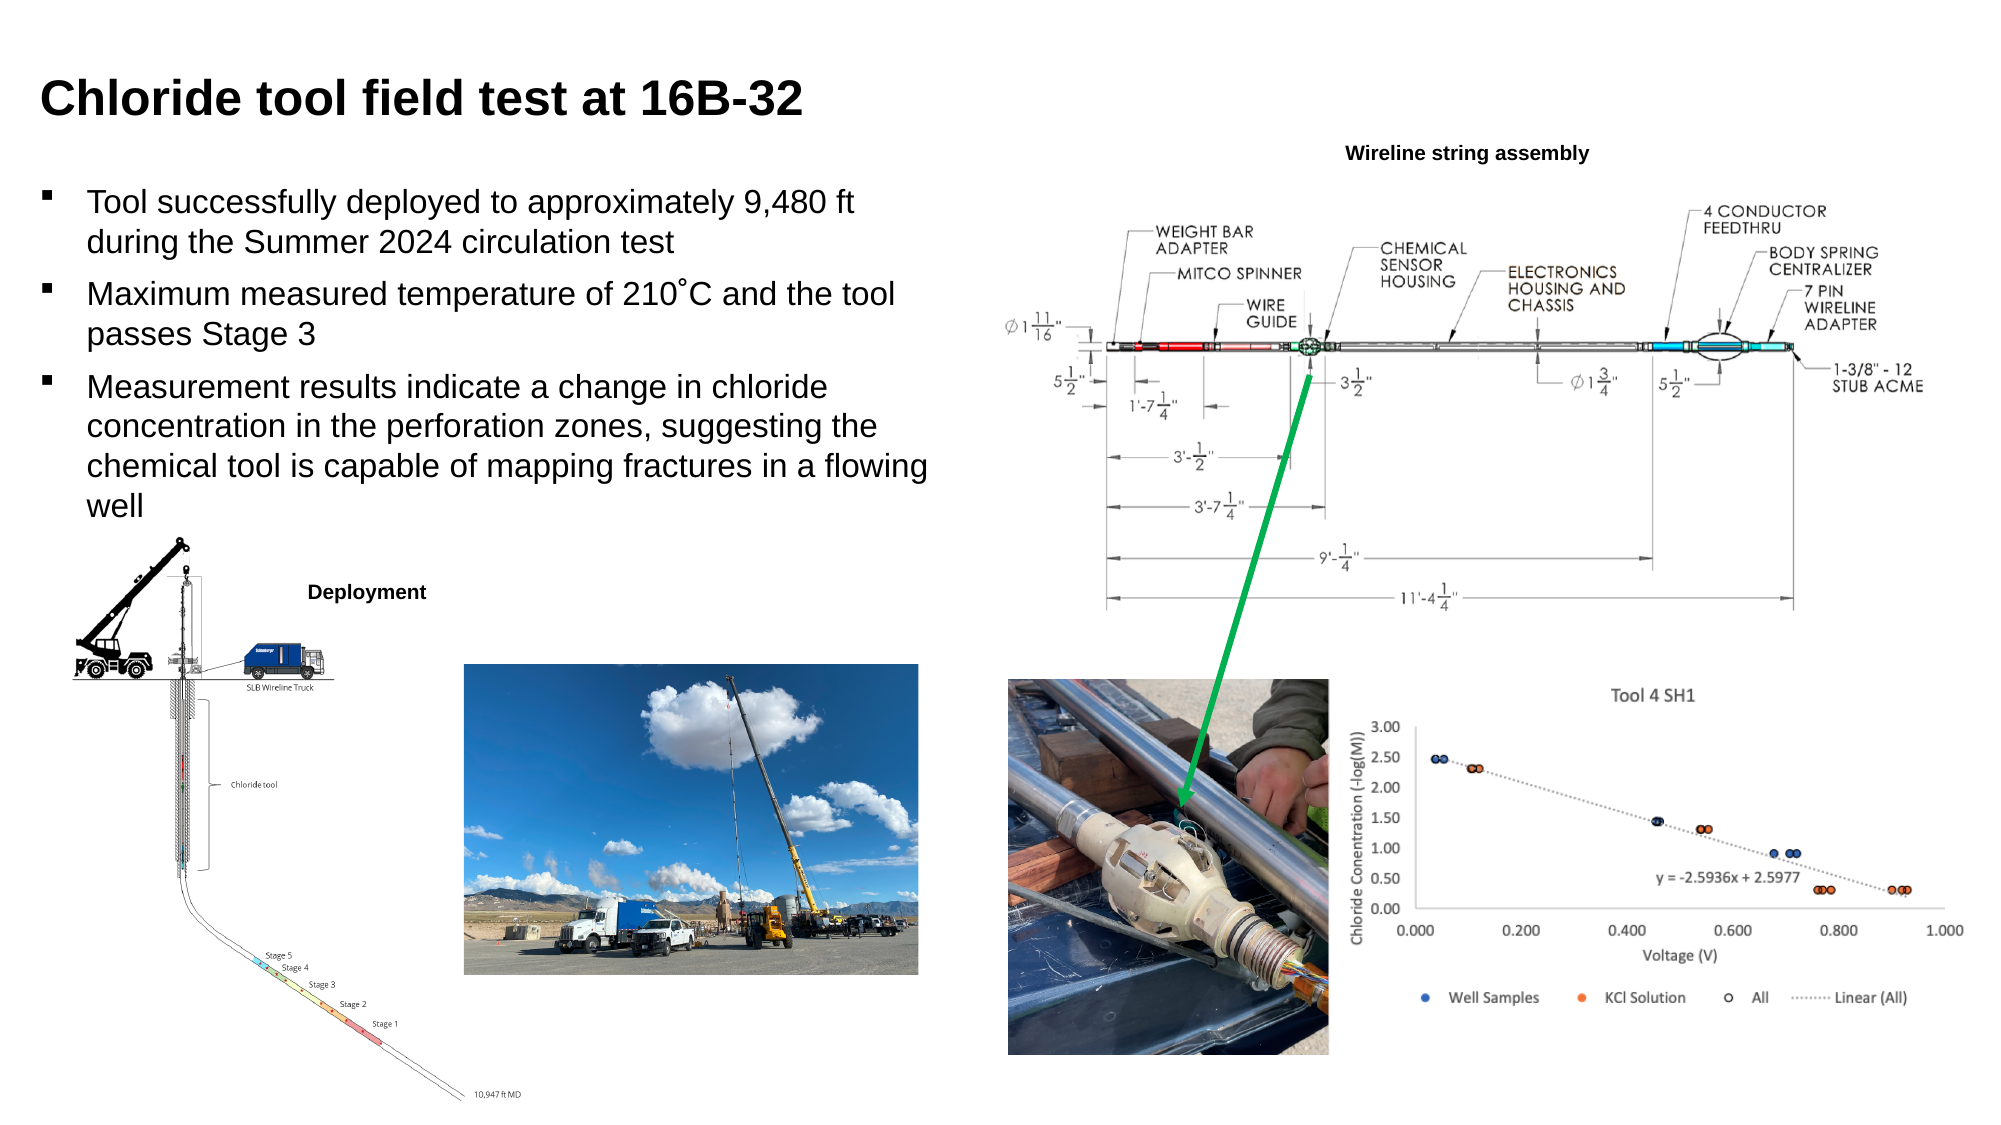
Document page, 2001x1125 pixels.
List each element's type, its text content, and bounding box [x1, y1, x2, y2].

picture [1343, 679, 1978, 1018]
text_box Tool successfully deployed to approximately 9,480 ft during the Summer 2024 circulation test Maximum measured temperature of 210˚C and the tool passes Stage 3 Measurement results indicate a change in chloride concentration in the perforation zones, suggesting the chemical tool is capable of mapping fractures in a flowing well [24, 172, 953, 532]
picture [996, 190, 1940, 631]
picture [1007, 679, 1330, 1055]
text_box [1180, 374, 1311, 809]
text_box Wireline string assembly [1330, 132, 1605, 173]
text_box Chloride tool field test at 16B-32 [24, 58, 2000, 133]
picture [70, 532, 919, 1104]
